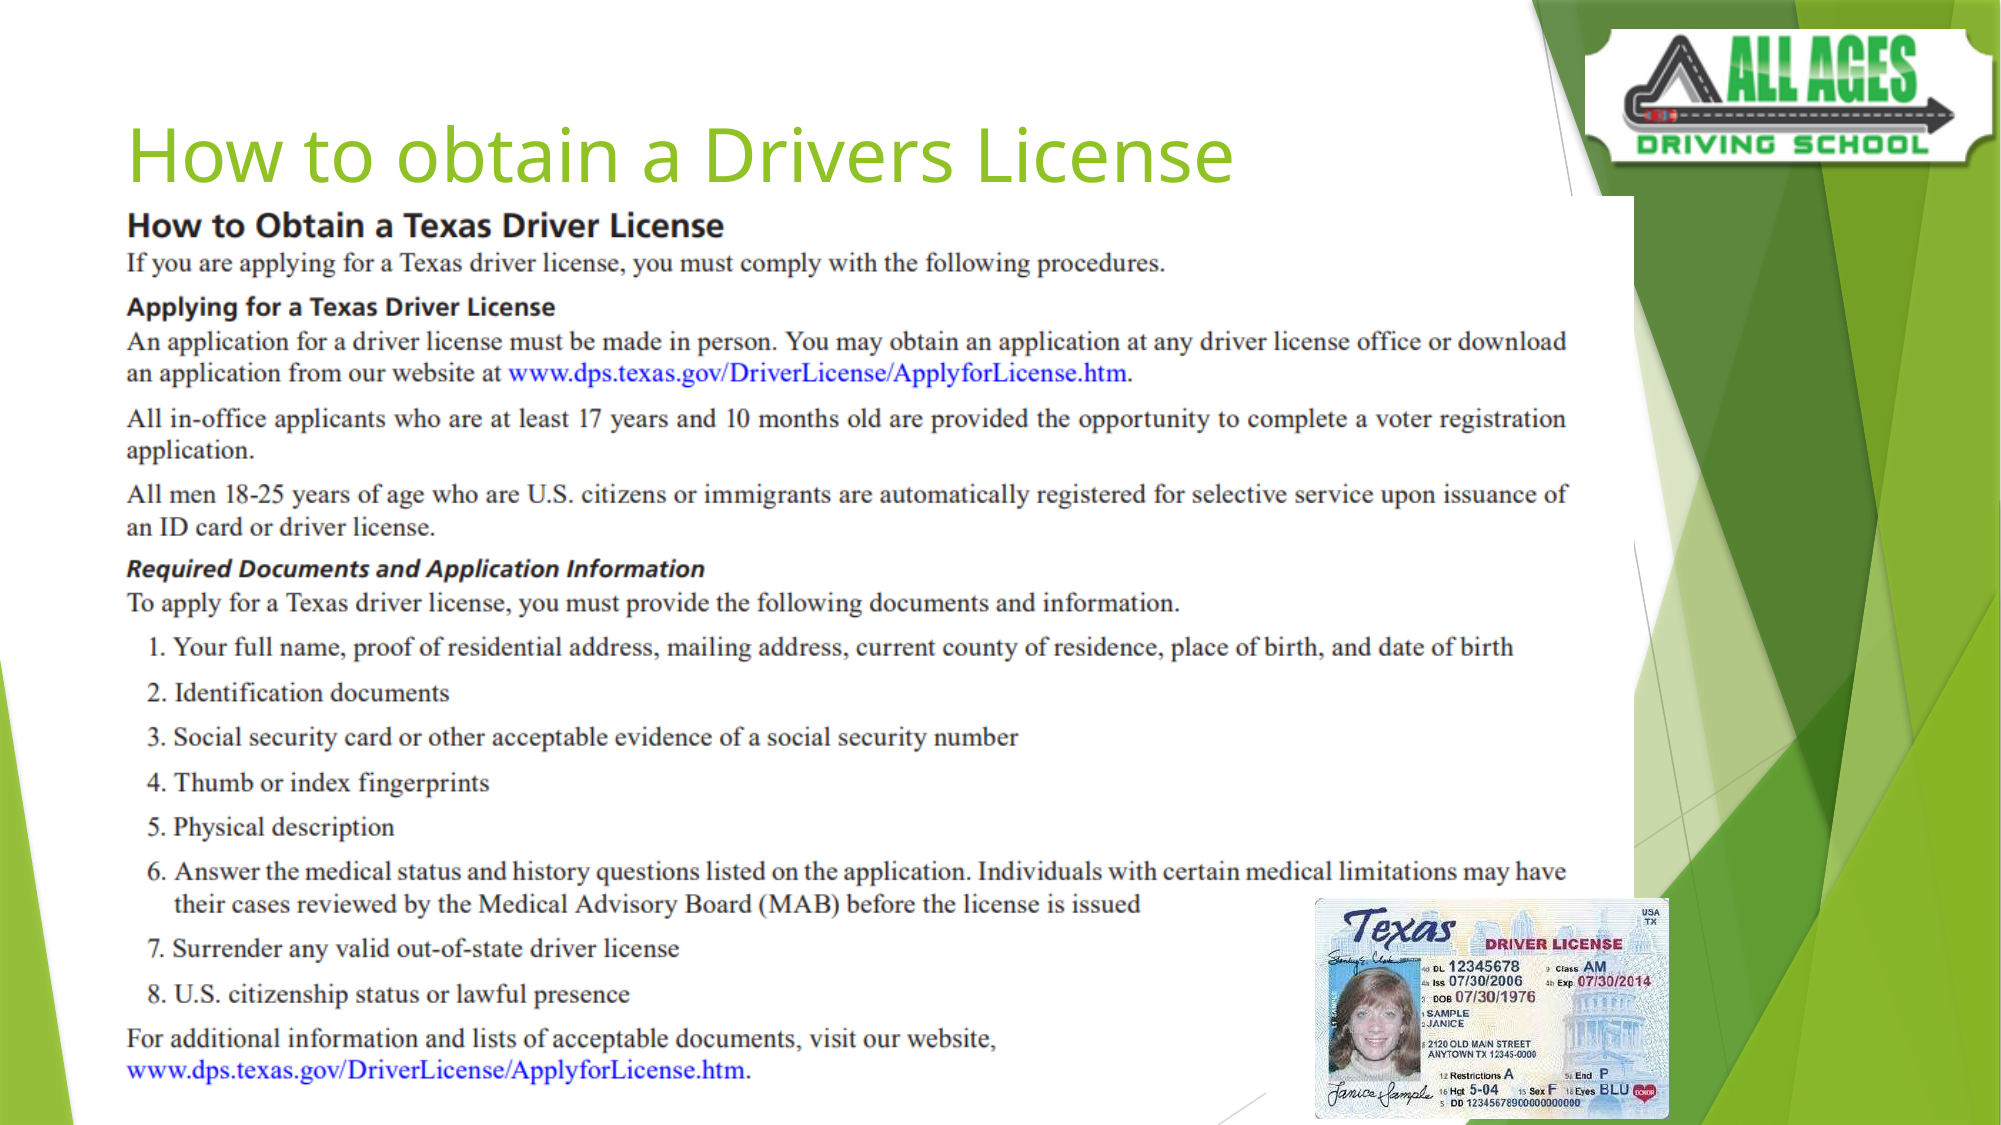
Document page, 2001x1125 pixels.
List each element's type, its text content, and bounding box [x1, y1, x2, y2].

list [110, 196, 1634, 1094]
title How to obtain a Drivers License [111, 99, 1522, 196]
picture [1585, 28, 2000, 172]
picture [1315, 897, 1669, 1120]
